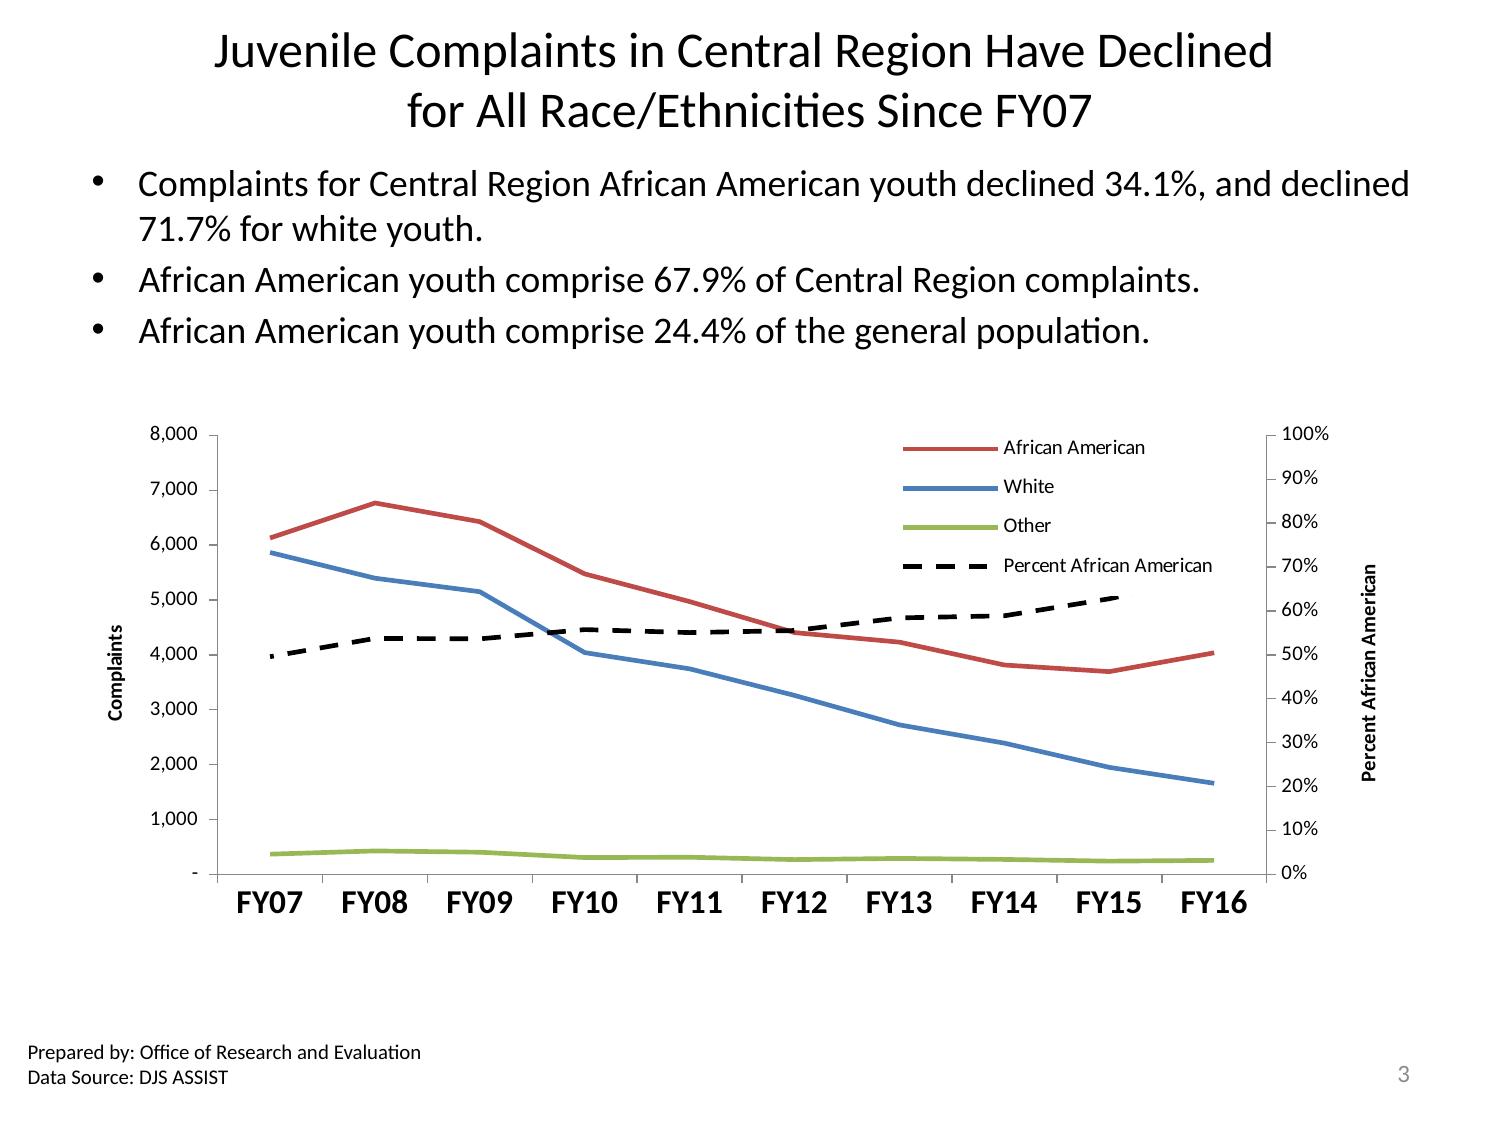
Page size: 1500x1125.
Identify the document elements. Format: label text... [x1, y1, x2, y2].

slide_number 3 [1074, 1042, 1425, 1103]
text_box Complaints for Central Region African American youth declined 34.1%, and declined 71.7% for white youth. African American youth comprise 67.9% of Central Region complaints. African American youth comprise 24.4% of the general population. [76, 154, 1440, 355]
text_box Prepared by: Office of Research and Evaluation Data Source: DJS ASSIST [12, 1024, 450, 1103]
chart [99, 399, 1387, 940]
title Juvenile Complaints in Central Region Have Declined for All Race/Ethnicities Since FY07 [0, 12, 1500, 143]
